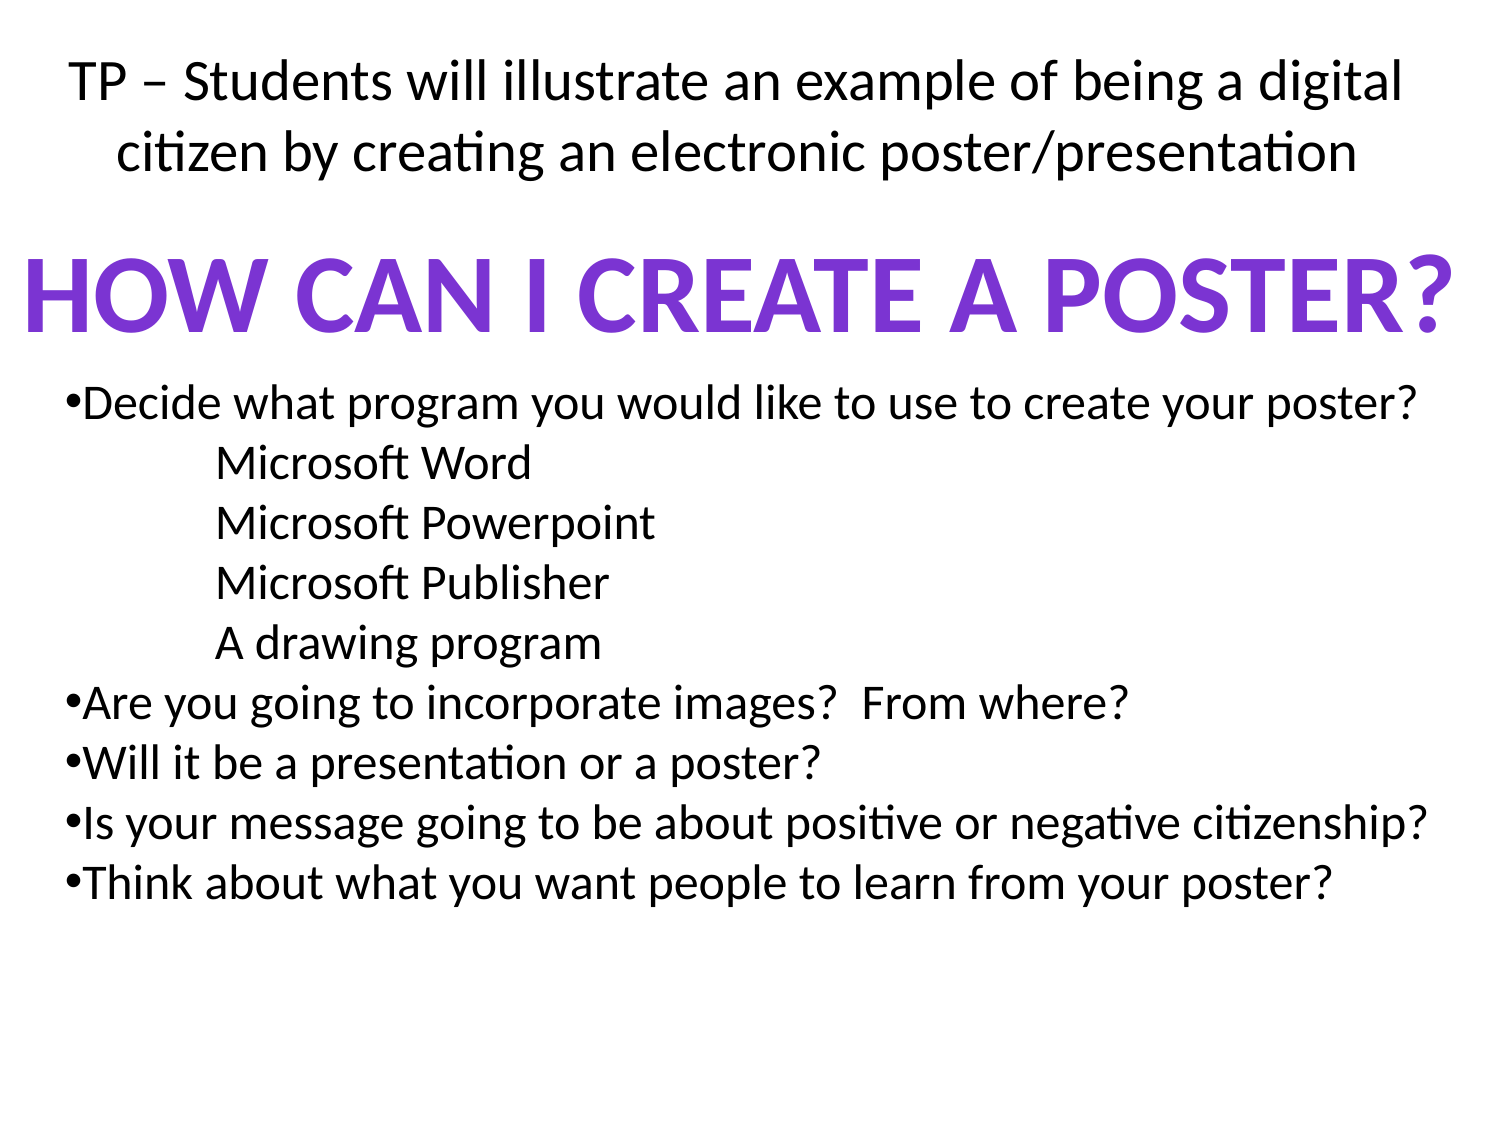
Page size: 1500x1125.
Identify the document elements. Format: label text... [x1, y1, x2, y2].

text_box TP – Students will illustrate an example of being a digital citizen by creating an electronic poster/presentation [24, 24, 1450, 200]
text_box Decide what program you would like to use to create your poster? Microsoft Word Microsoft Powerpoint Microsoft Publisher A drawing program Are you going to incorporate images? From where? Will it be a presentation or a poster? Is your message going to be about positive or negative citizenship? Think about what you want people to learn from your poster? [50, 362, 1450, 963]
text_box How can I create a Poster? [7, 212, 1474, 363]
